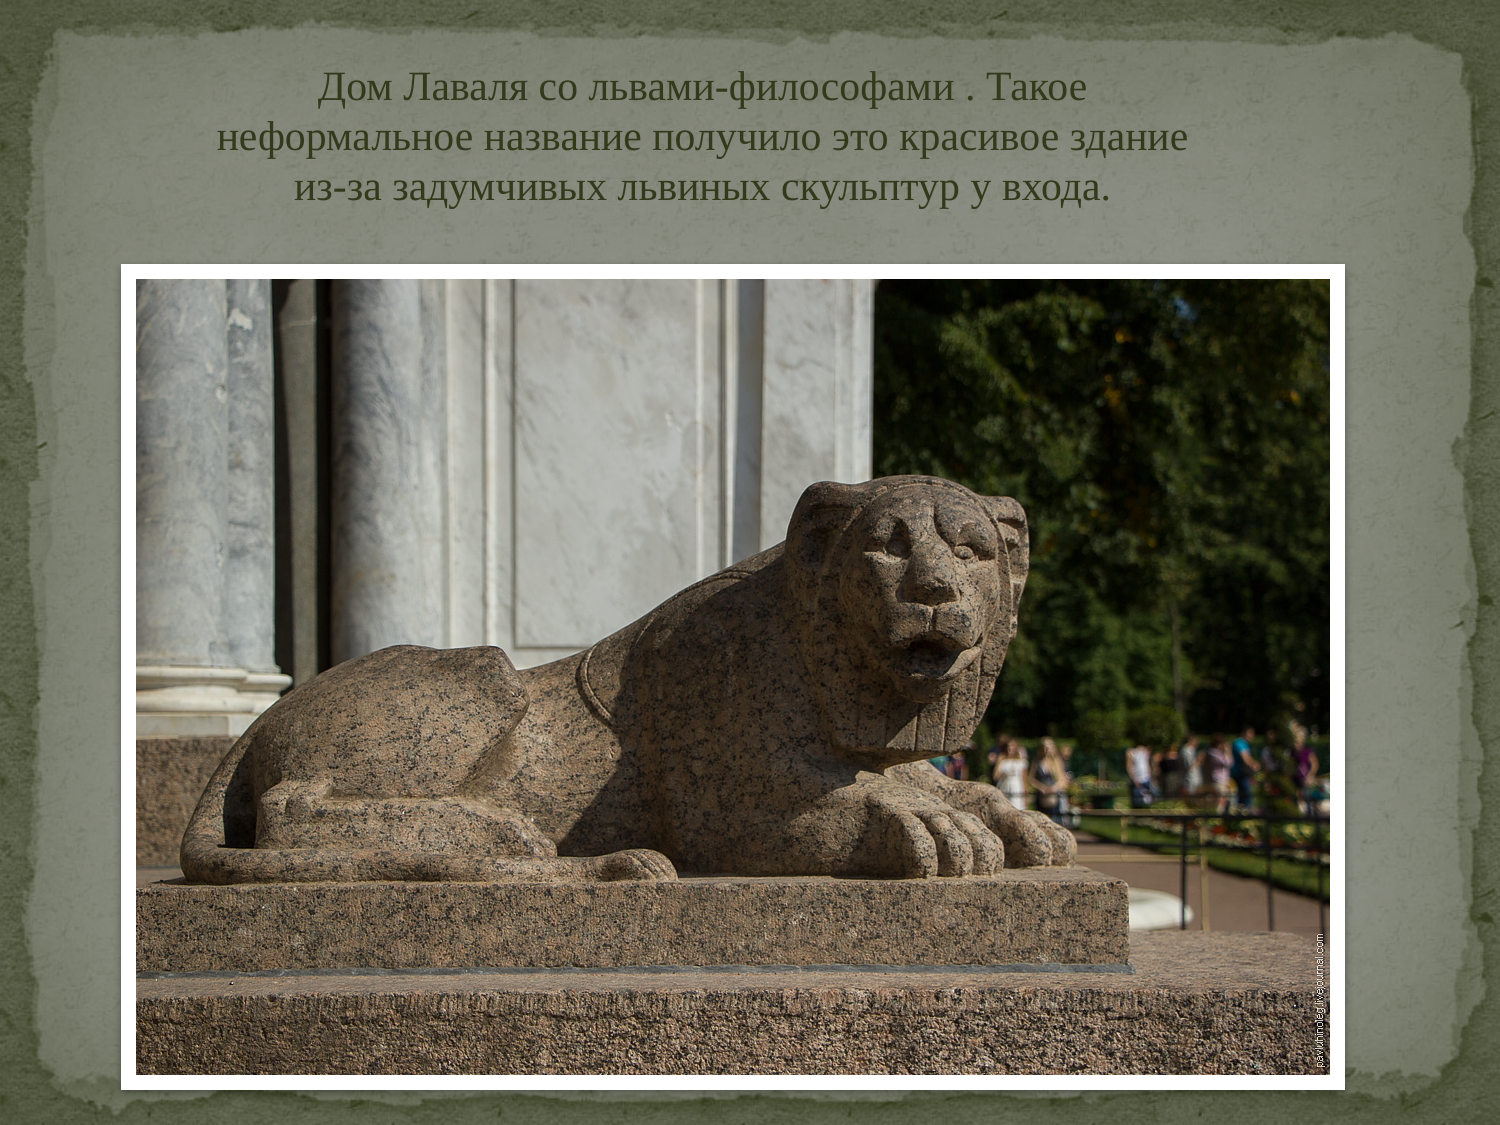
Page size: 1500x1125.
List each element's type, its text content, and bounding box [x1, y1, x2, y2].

picture [136, 279, 1330, 1075]
text_box Дом Лаваля со львами-философами . Такое неформальное название получило это красивое здание из-за задумчивых львиных скульптур у входа. [194, 51, 1211, 216]
